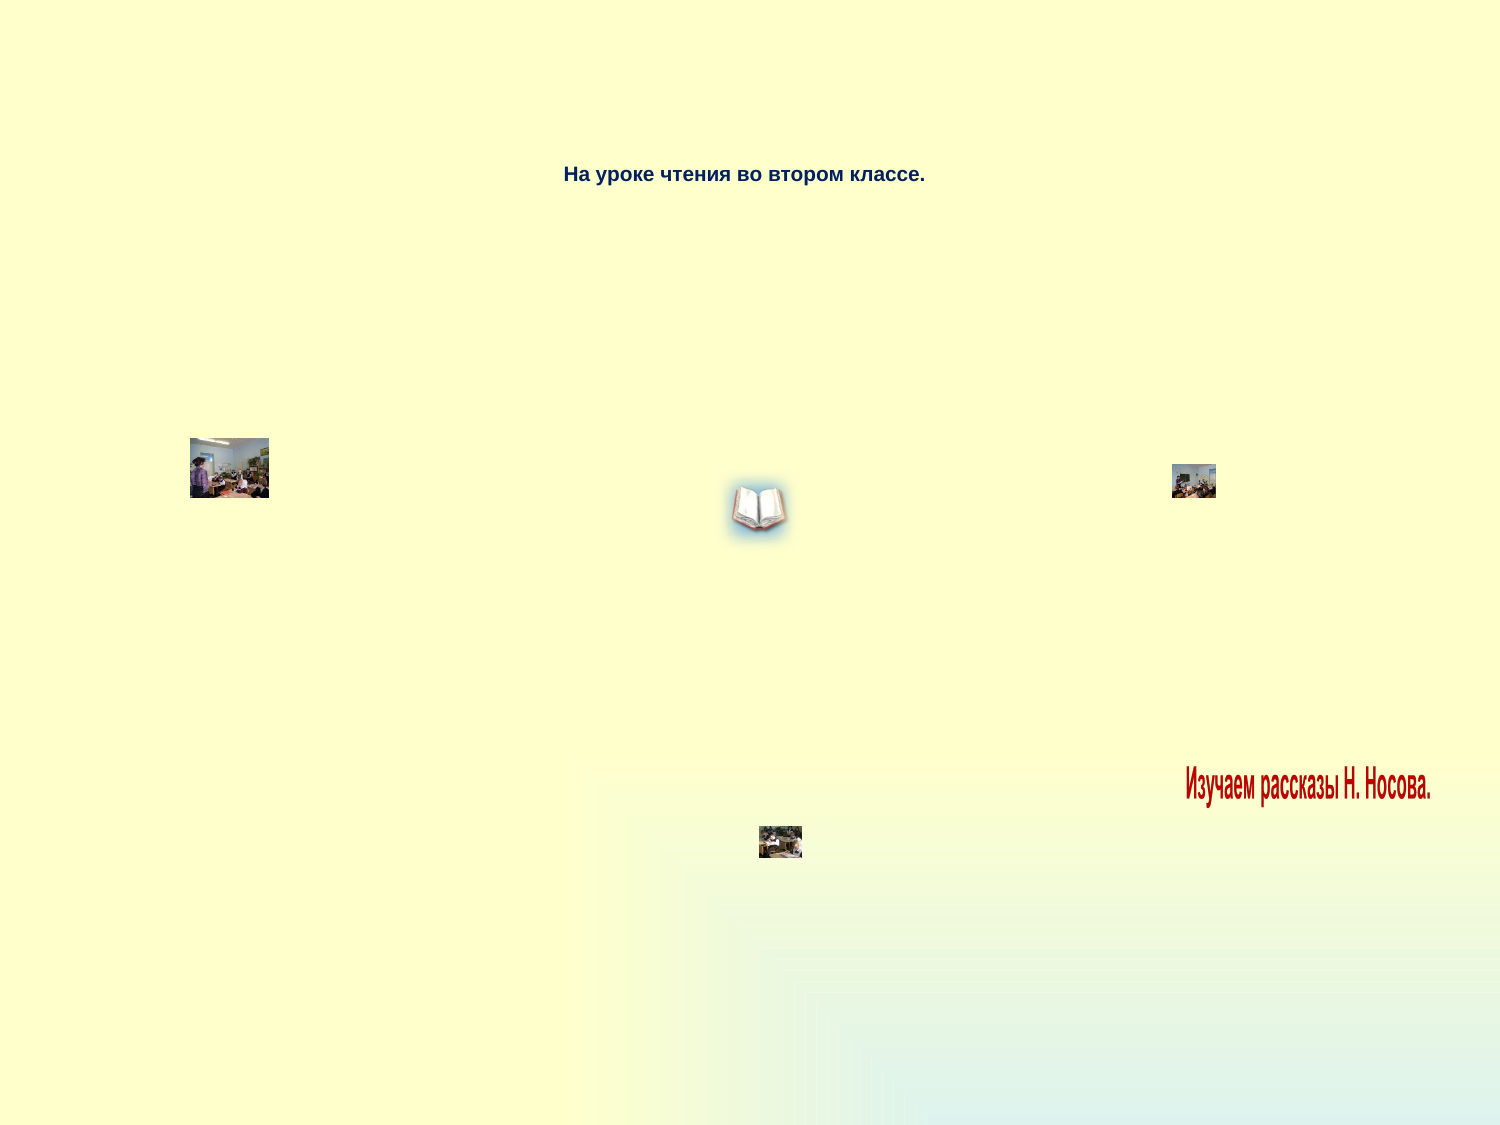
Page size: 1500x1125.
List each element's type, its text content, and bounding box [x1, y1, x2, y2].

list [759, 826, 802, 858]
picture [714, 467, 801, 555]
title На уроке чтения во втором классе. [69, 78, 1420, 268]
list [1172, 464, 1217, 498]
picture [190, 438, 269, 498]
picture [1174, 741, 1441, 835]
